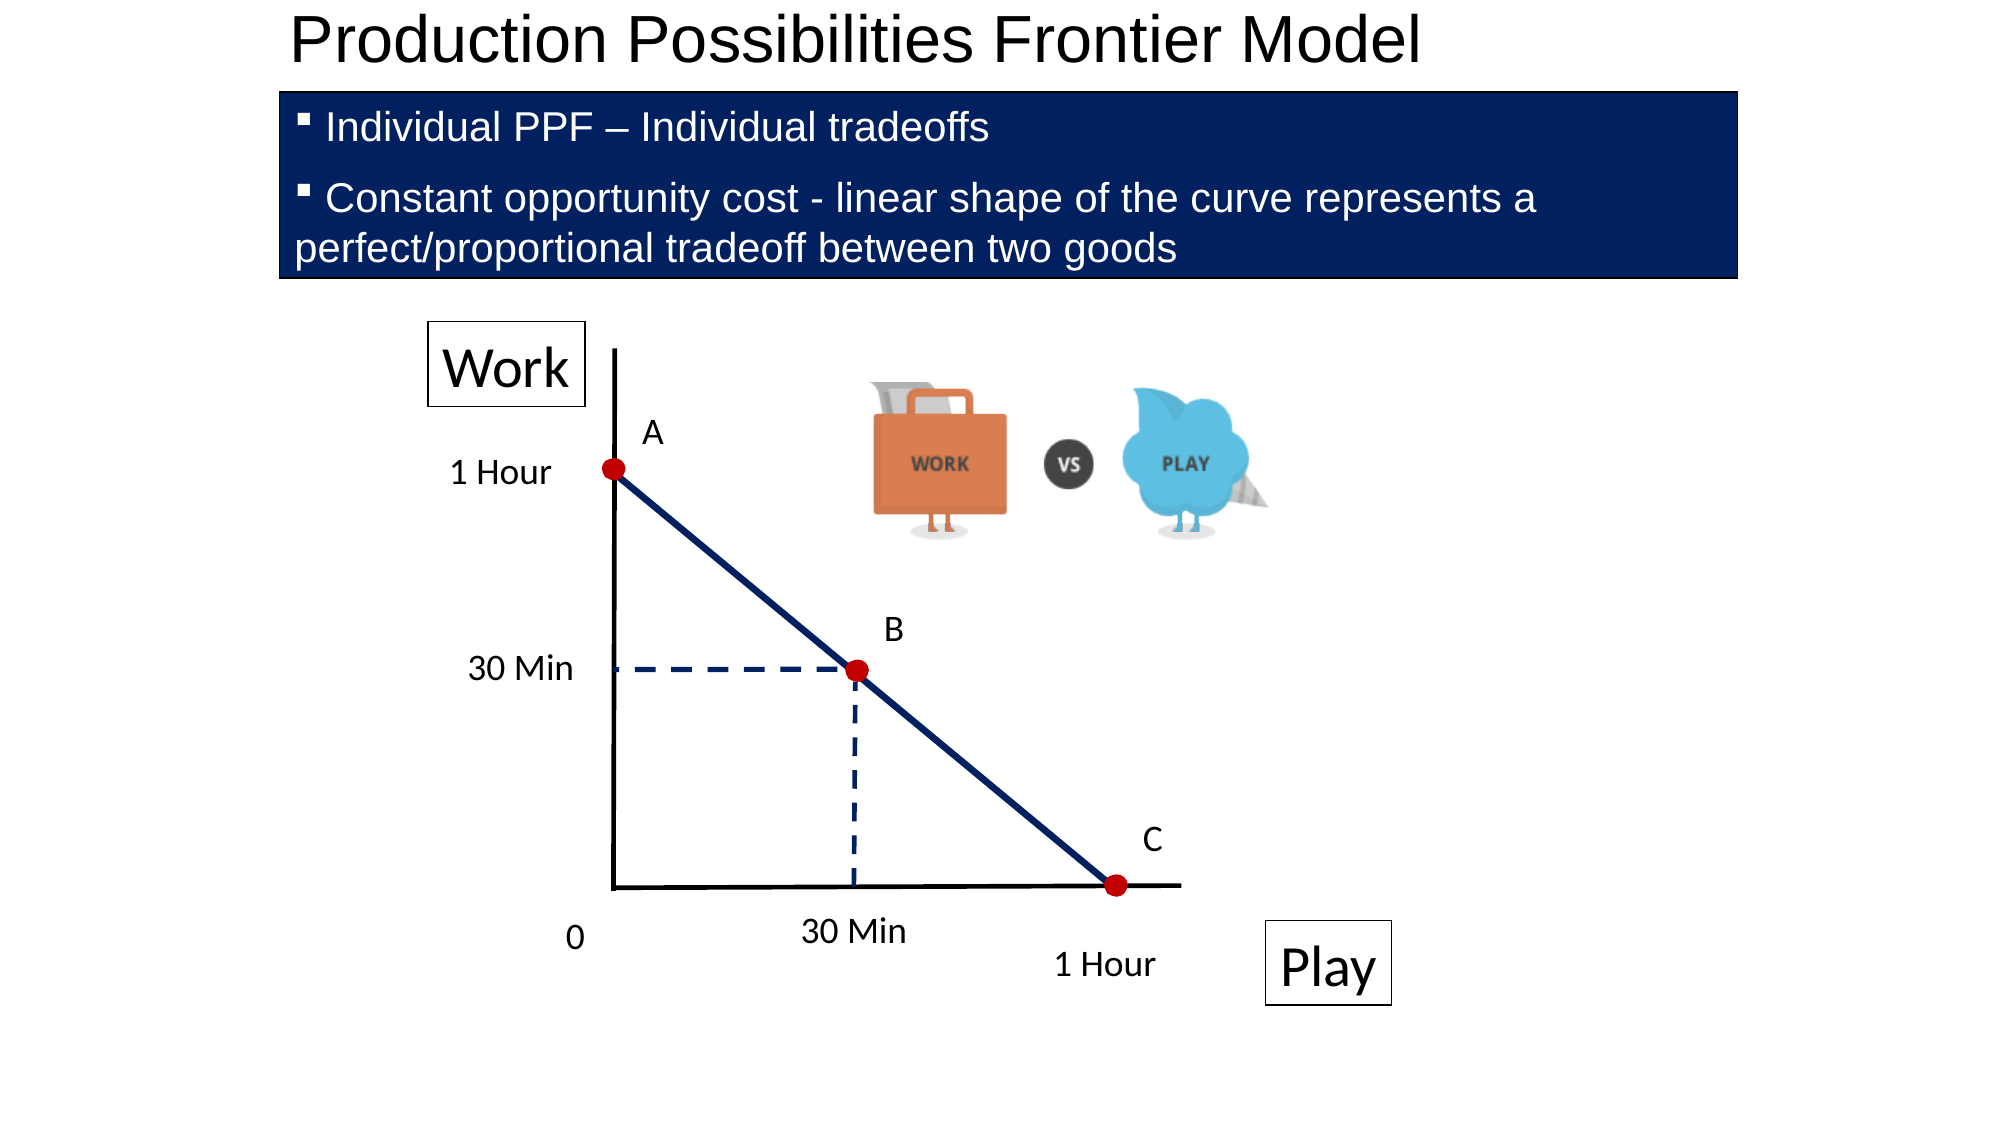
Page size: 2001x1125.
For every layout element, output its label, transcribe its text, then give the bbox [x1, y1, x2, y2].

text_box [845, 596, 920, 683]
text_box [549, 904, 1393, 1007]
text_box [427, 321, 615, 891]
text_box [601, 399, 680, 481]
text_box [784, 681, 924, 960]
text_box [1103, 806, 1179, 897]
picture [837, 382, 1303, 542]
text_box Individual PPF – Individual tradeoffs Constant opportunity cost - linear shape of the curve represents a perfect/proportional tradeoff between two goods [279, 92, 1738, 278]
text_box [615, 464, 1110, 885]
title Production Possibilities Frontier Model [275, 0, 1750, 85]
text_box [451, 634, 838, 696]
